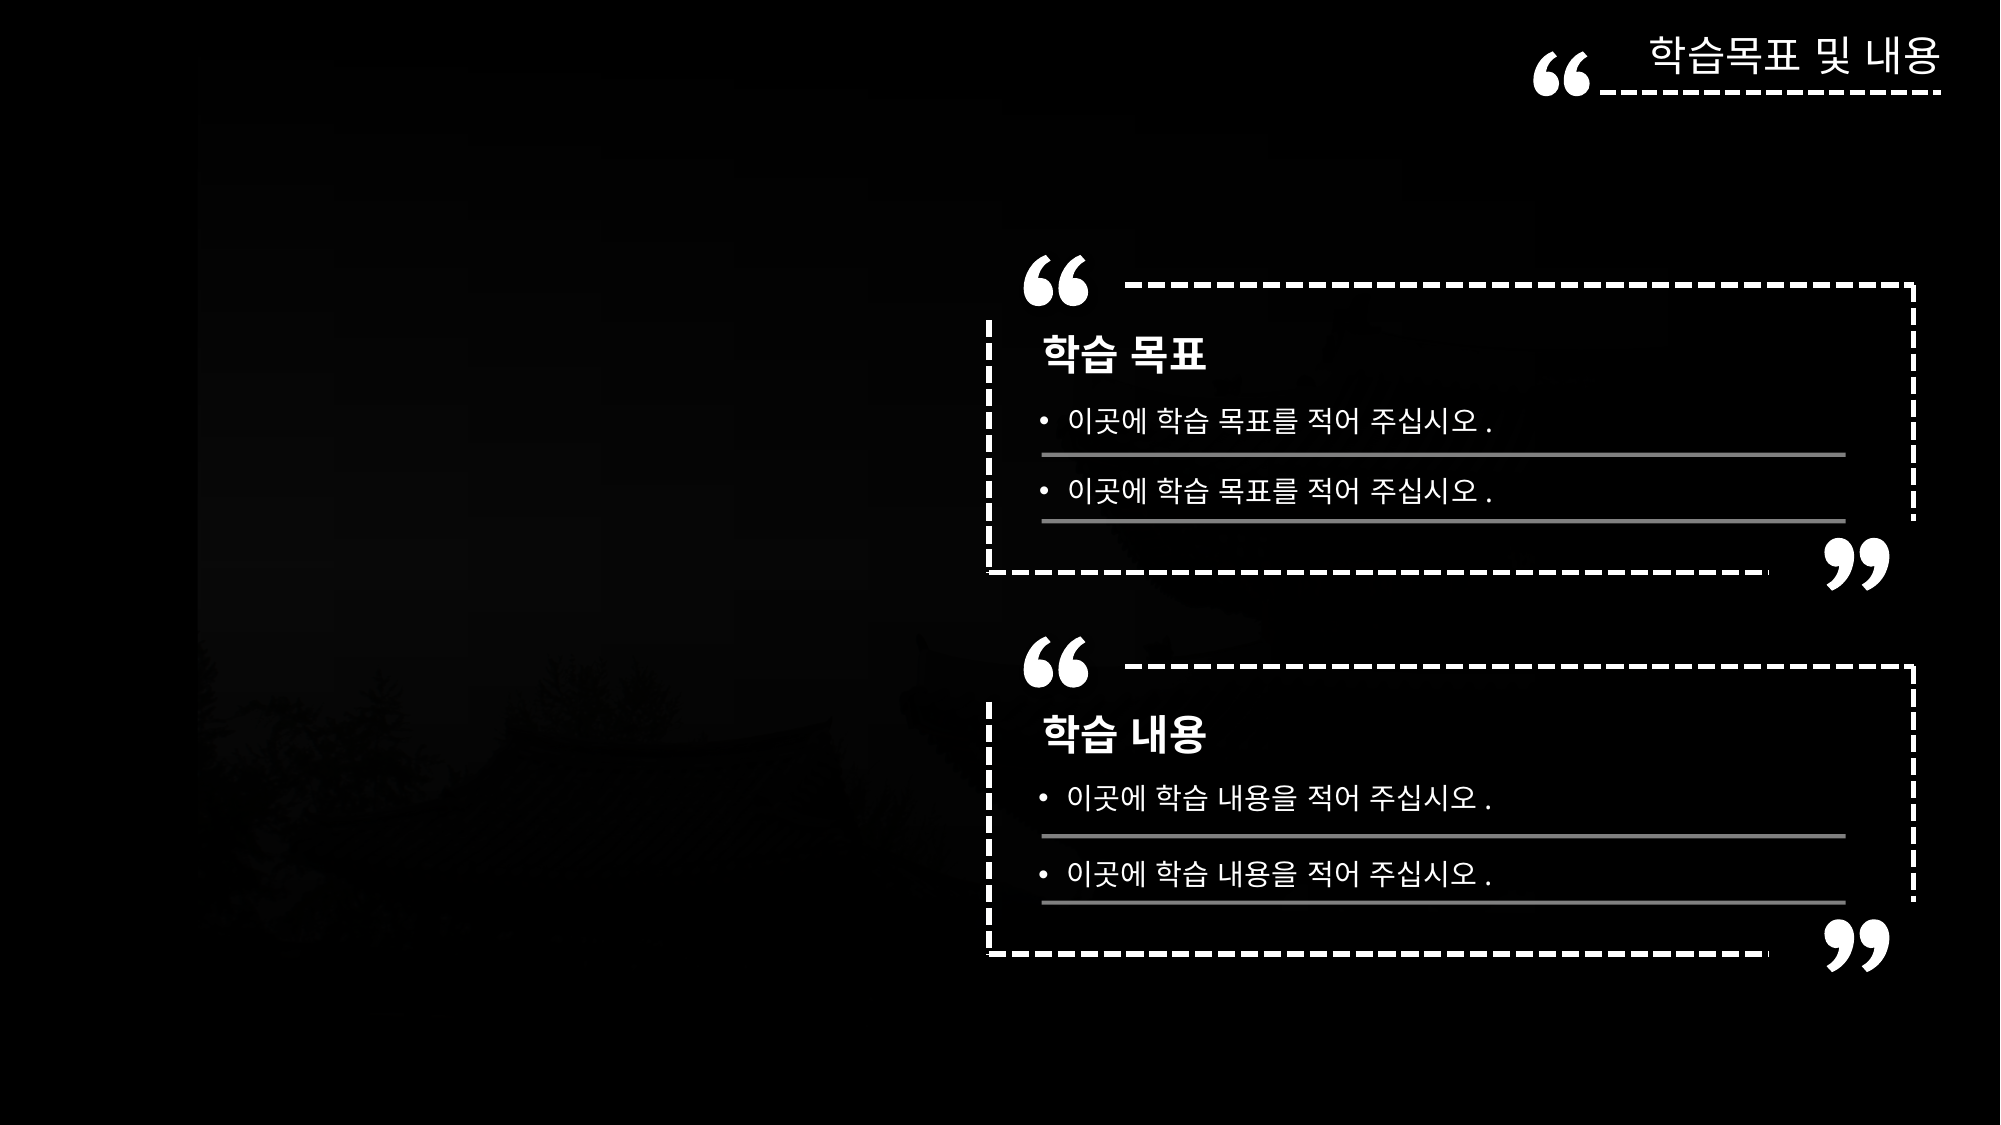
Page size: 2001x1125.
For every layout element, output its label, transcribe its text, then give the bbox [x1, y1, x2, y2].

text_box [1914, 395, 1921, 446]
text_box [988, 254, 1914, 591]
text_box 이곳에 학습 내용을 적어 주십시오. [1914, 849, 1924, 899]
text_box 이곳에 학습 내용을 적어 주십시오. [1914, 772, 1924, 823]
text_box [988, 636, 1914, 973]
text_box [1533, 51, 1942, 97]
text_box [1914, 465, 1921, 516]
text_box 학습목표 및 내용 [1616, 22, 1973, 88]
